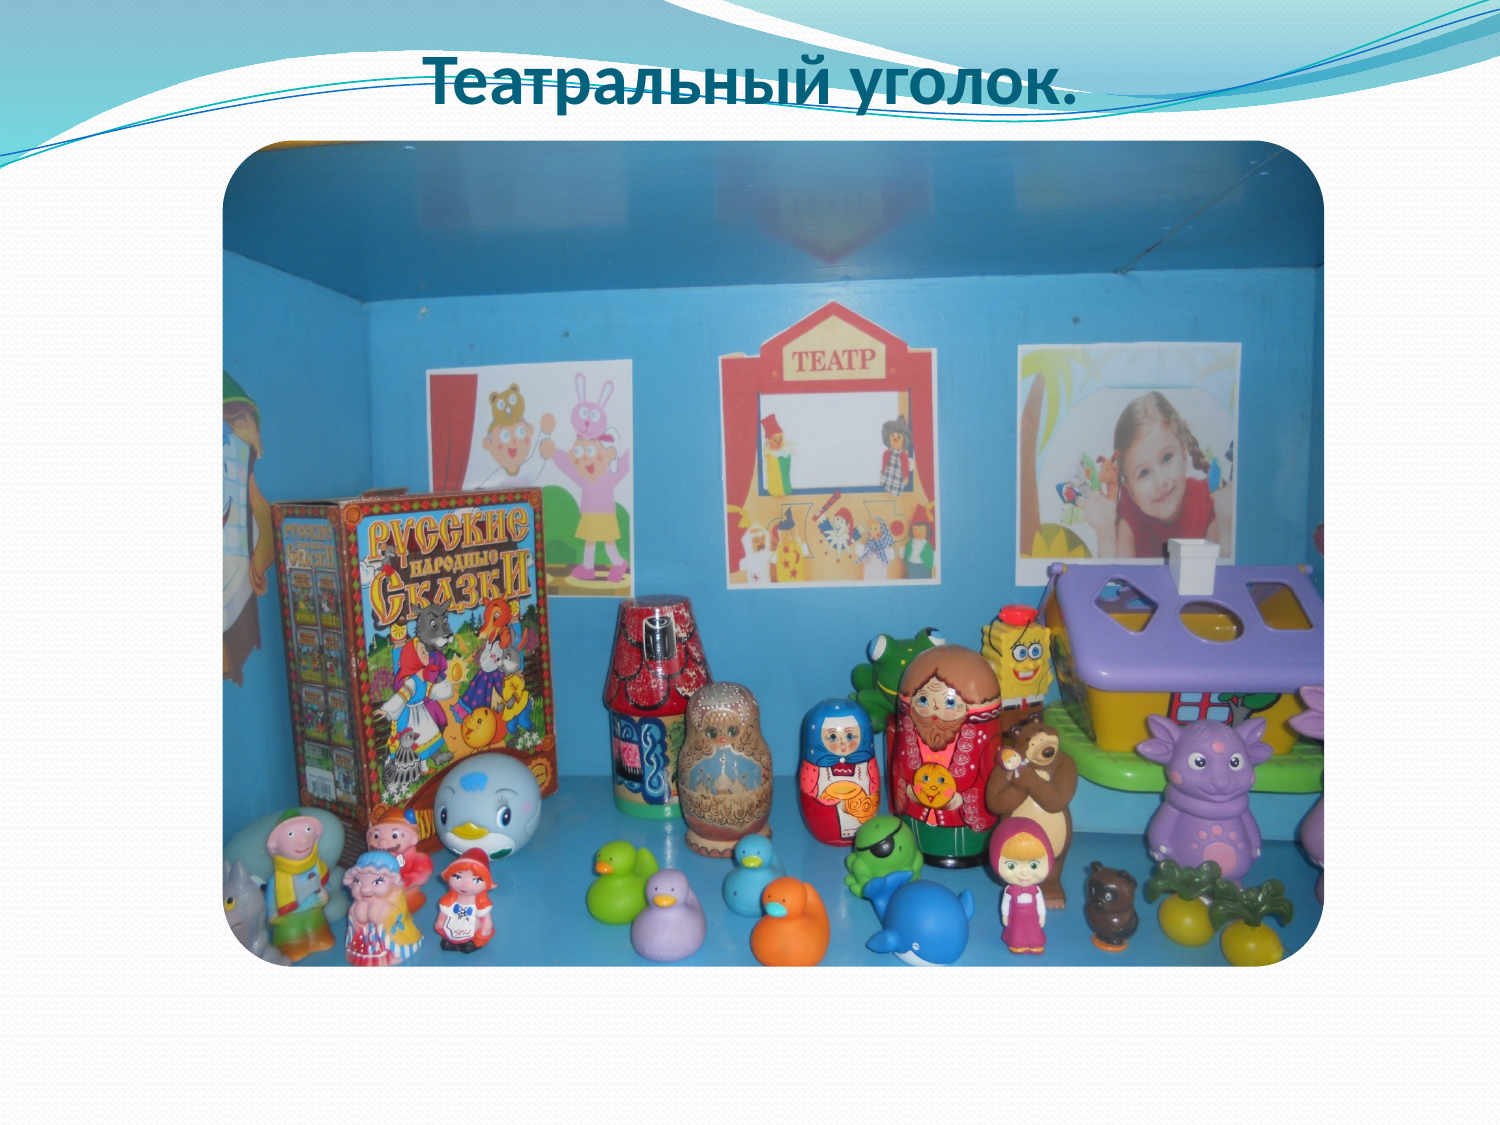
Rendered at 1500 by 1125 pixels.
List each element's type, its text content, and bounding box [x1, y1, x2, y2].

title Театральный уголок. [70, 23, 1433, 119]
picture [222, 140, 1325, 967]
